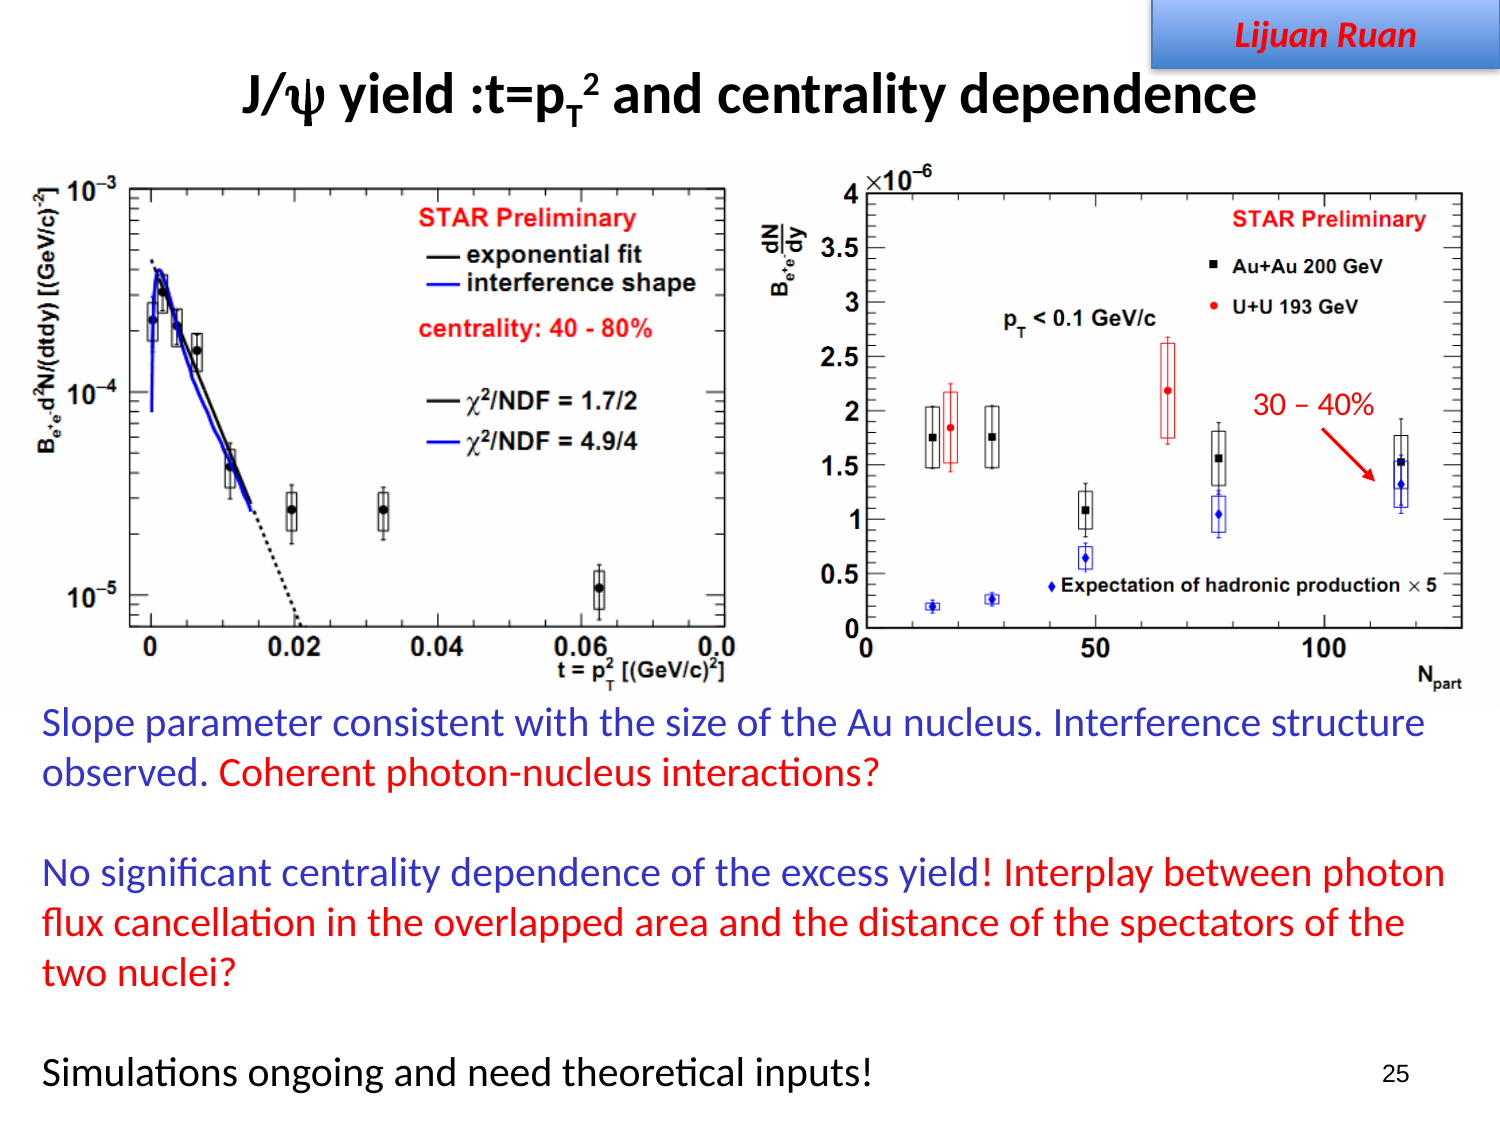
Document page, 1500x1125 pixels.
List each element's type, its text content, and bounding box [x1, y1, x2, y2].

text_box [1321, 428, 1376, 482]
text_box Lijuan Ruan [1151, 0, 1500, 69]
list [737, 162, 1500, 710]
title J/y yield :t=pT2 and centrality dependence [0, 24, 1500, 161]
text_box Slope parameter consistent with the size of the Au nucleus. Interference structure observed. Coherent photon-nucleus interactions? No significant centrality dependence of the excess yield! Interplay between photon flux cancellation in the overlapped area and the distance of the spectators of the two nuclei? Simulations ongoing and need theoretical inputs! [27, 718, 1489, 1103]
picture [0, 162, 737, 710]
